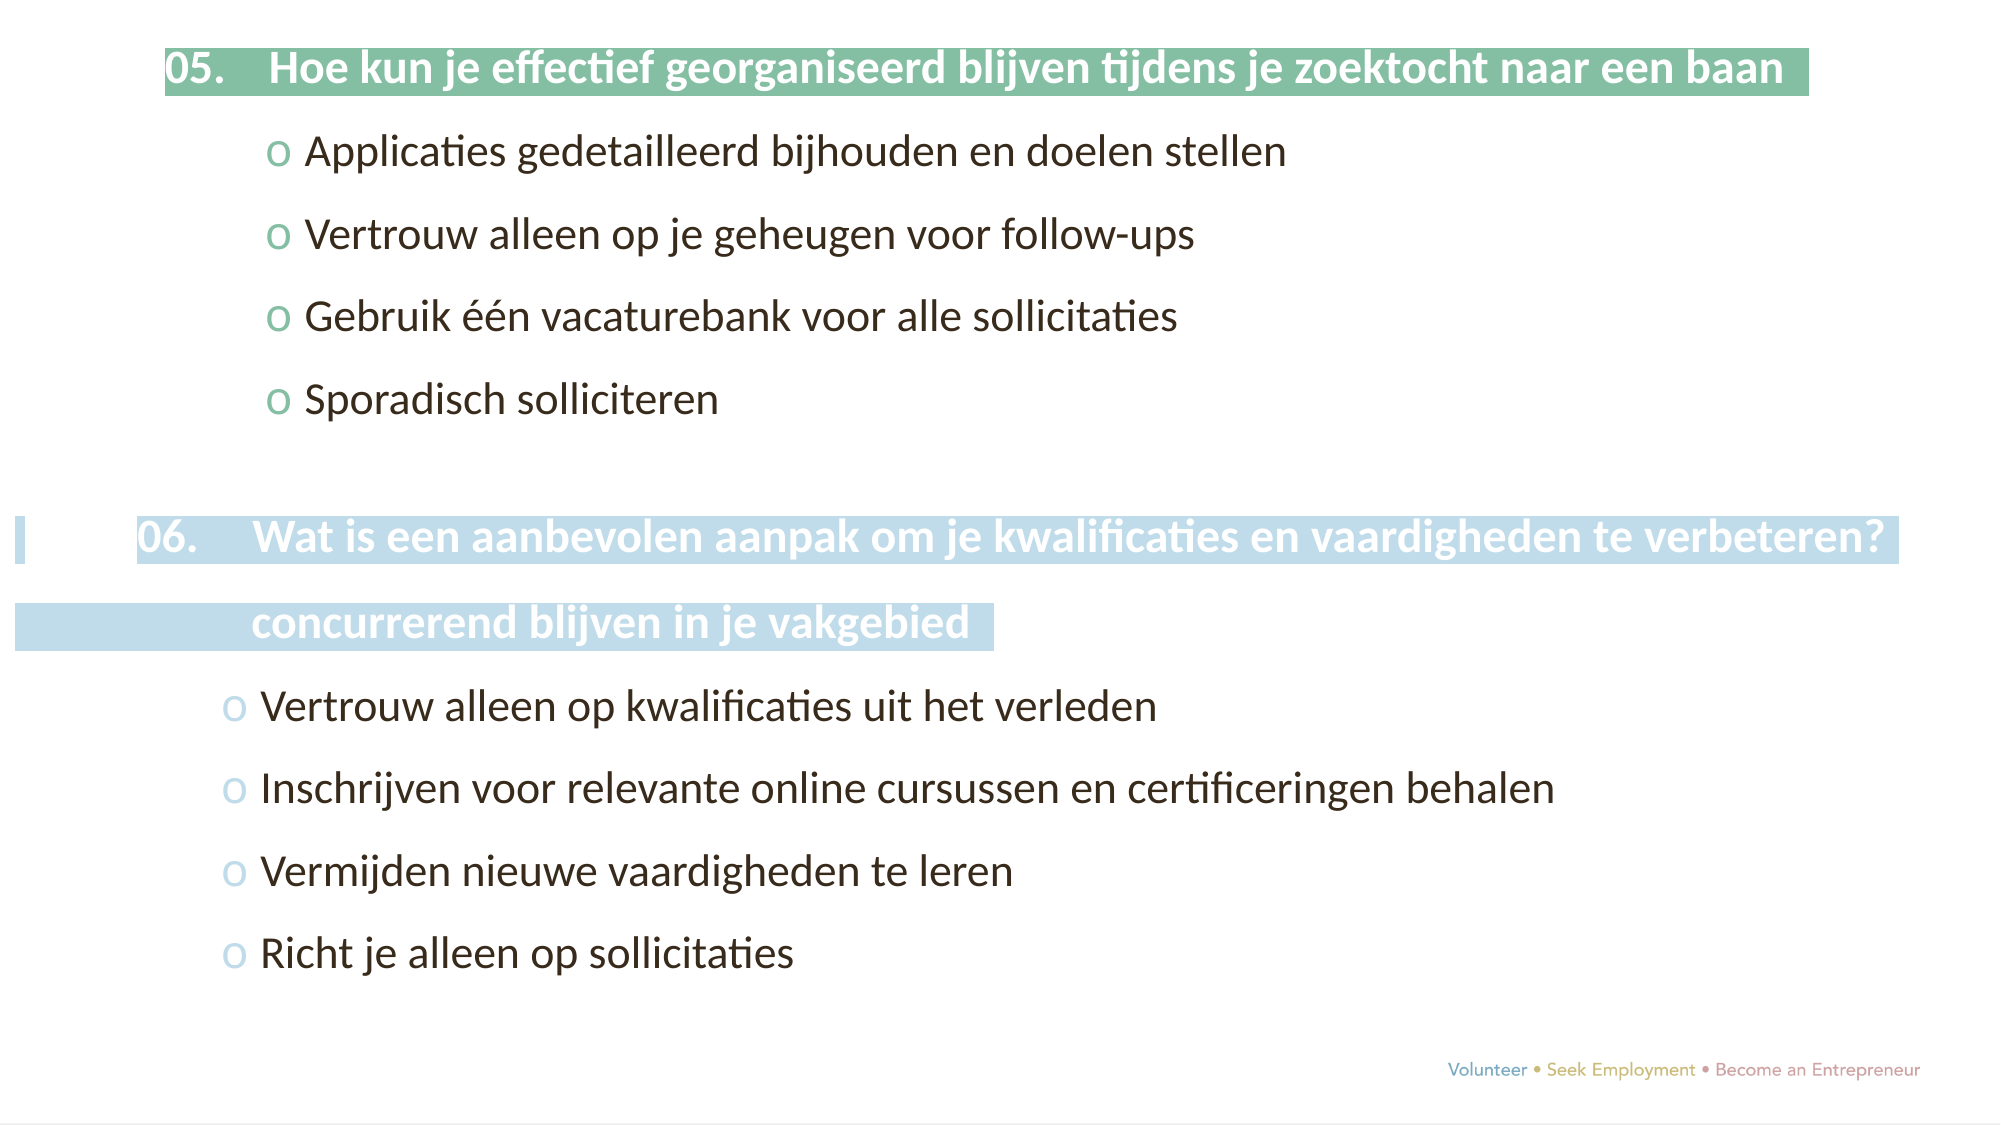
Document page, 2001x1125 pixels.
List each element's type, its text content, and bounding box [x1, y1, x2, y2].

text_box 05. Hoe kun je effectief georganiseerd blijven tijdens je zoektocht naar een baan? o Applicaties gedetailleerd bijhouden en doelen stellen o Vertrouw alleen op je geheugen voor follow-ups o Gebruik één vacaturebank voor alle sollicitaties o Sporadisch solliciteren 06. Wat is een aanbevolen aanpak om je kwalificaties en vaardigheden te verbeteren? concurrerend blijven in je vakgebied? o Vertrouw alleen op kwalificaties uit het verleden o Inschrijven voor relevante online cursussen en certificeringen behalen o Vermijden nieuwe vaardigheden te leren o Richt je alleen op sollicitaties [0, 0, 1975, 1125]
